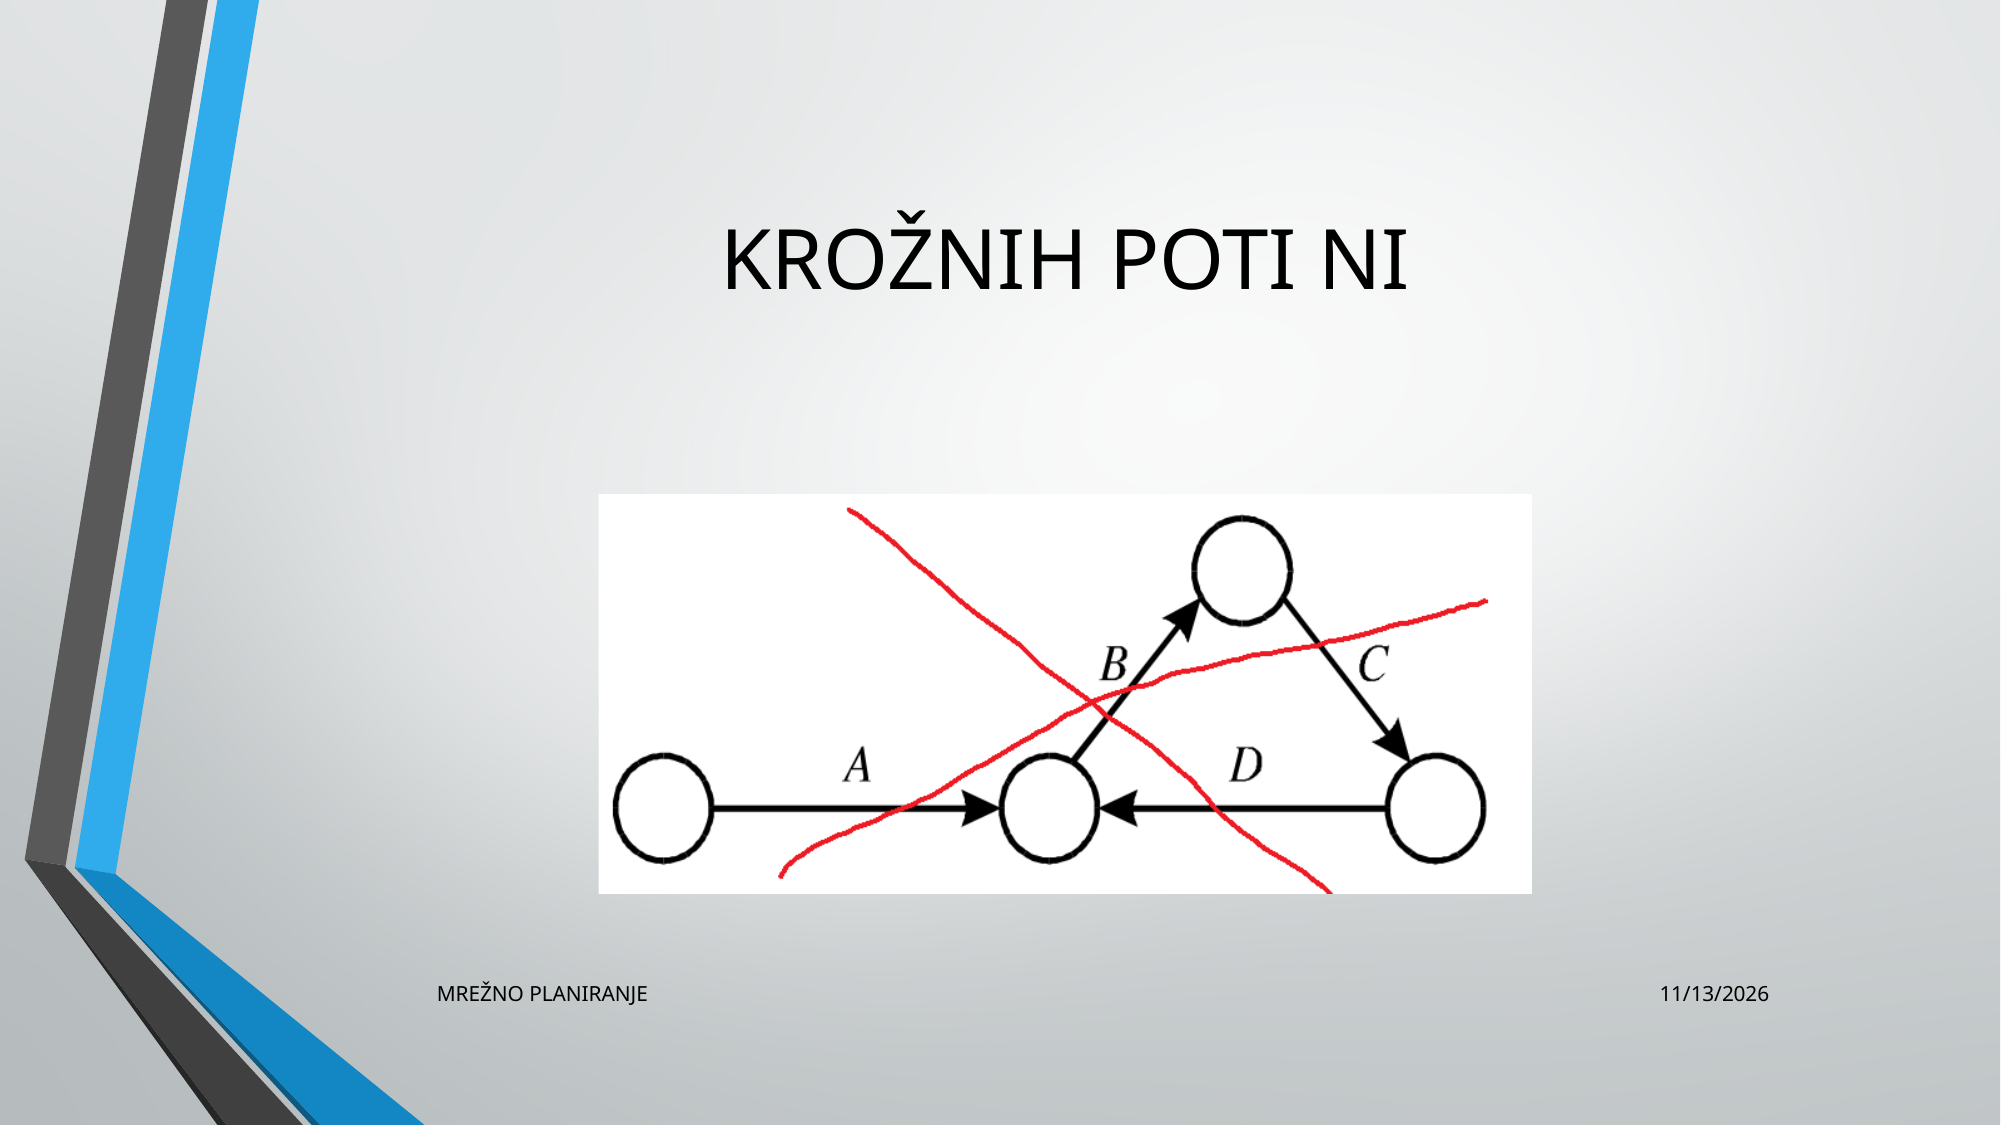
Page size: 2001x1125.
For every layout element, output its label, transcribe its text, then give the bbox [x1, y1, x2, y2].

title KROŽNIH POTI NI [243, 112, 1887, 400]
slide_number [1596, 965, 1784, 1025]
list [598, 494, 1533, 894]
footer MREŽNO PLANIRANJE [421, 965, 1584, 1025]
